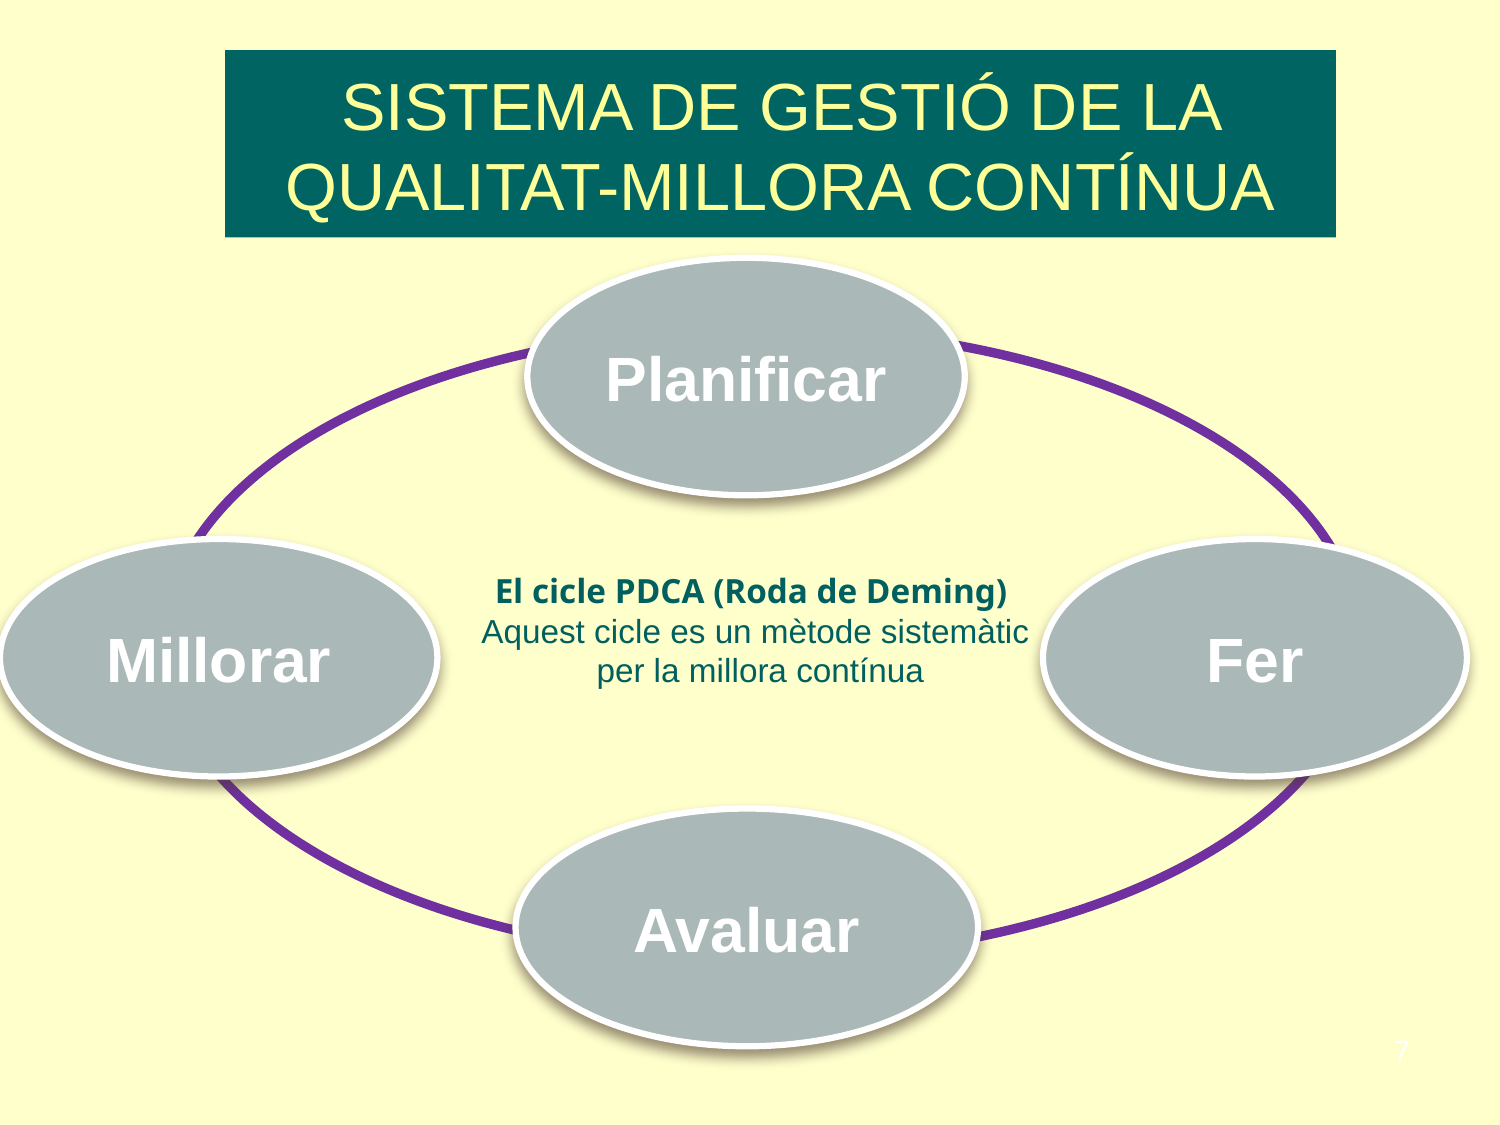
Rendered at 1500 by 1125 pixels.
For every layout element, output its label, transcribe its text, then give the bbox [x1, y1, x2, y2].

text_box Fer [1051, 535, 1471, 780]
text_box Planificar [524, 254, 968, 499]
text_box El cicle PDCA (Roda de Deming) Aquest cicle es un mètode sistemàtic per la millora contínua [421, 562, 1090, 697]
title SISTEMA DE GESTIÓ DE LA QUALITAT-MILLORA CONTÍNUA [224, 49, 1337, 238]
text_box Avaluar [512, 805, 982, 1050]
text_box [200, 347, 1328, 601]
slide_number 7 [1074, 1024, 1426, 1103]
text_box Millorar [0, 535, 429, 780]
text_box [240, 697, 1285, 935]
